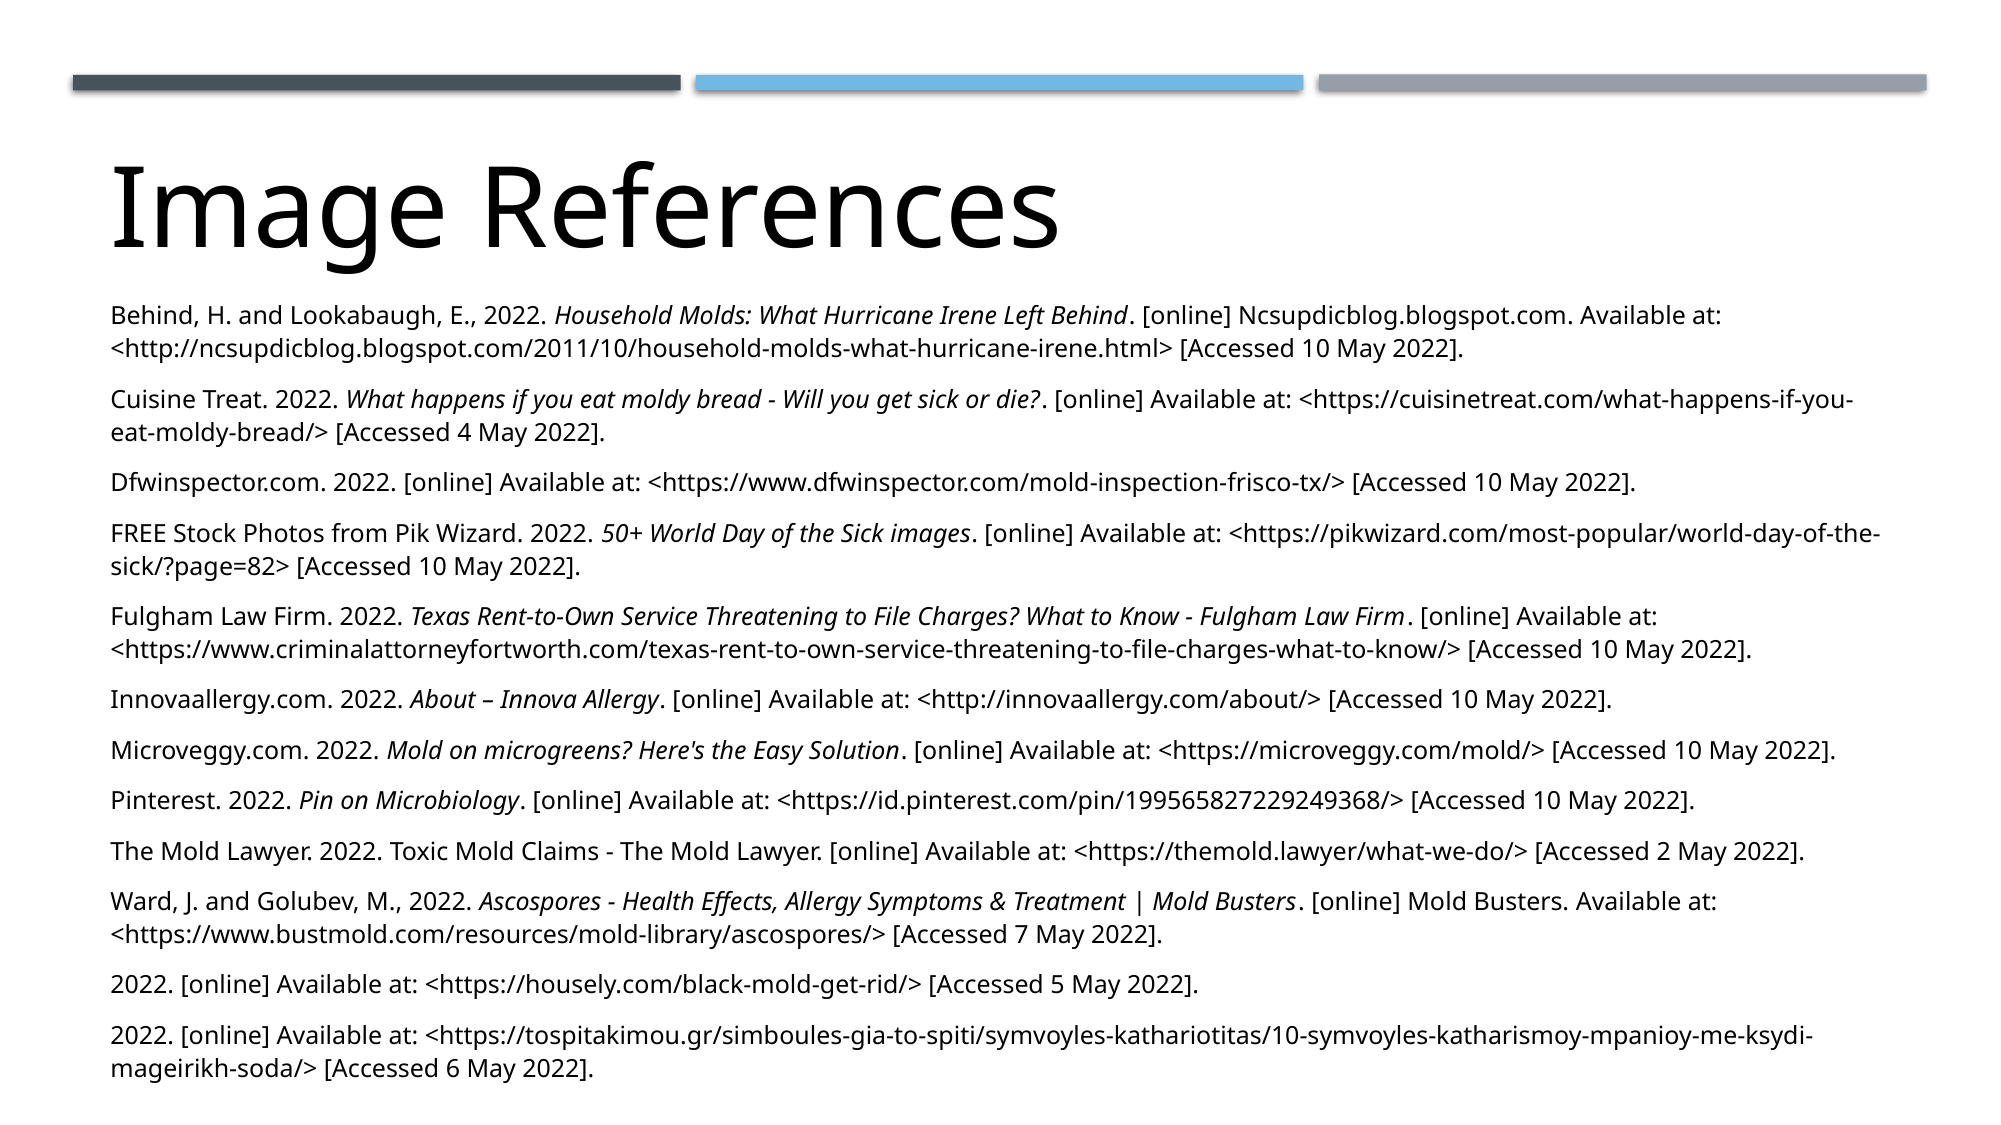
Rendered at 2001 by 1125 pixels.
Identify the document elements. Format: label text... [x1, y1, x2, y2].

list Behind, H. and Lookabaugh, E., 2022. Household Molds: What Hurricane Irene Left Behind. [online] Ncsupdicblog.blogspot.com. Available at: <http://ncsupdicblog.blogspot.com/2011/10/household-molds-what-hurricane-irene.html> [Accessed 10 May 2022]. Cuisine Treat. 2022. What happens if you eat moldy bread - Will you get sick or die?. [online] Available at: <https://cuisinetreat.com/what-happens-if-you-eat-moldy-bread/> [Accessed 4 May 2022]. Dfwinspector.com. 2022. [online] Available at: <https://www.dfwinspector.com/mold-inspection-frisco-tx/> [Accessed 10 May 2022]. FREE Stock Photos from Pik Wizard. 2022. 50+ World Day of the Sick images. [online] Available at: <https://pikwizard.com/most-popular/world-day-of-the-sick/?page=82> [Accessed 10 May 2022]. Fulgham Law Firm. 2022. Texas Rent-to-Own Service Threatening to File Charges? What to Know - Fulgham Law Firm. [online] Available at: <https://www.criminalattorneyfortworth.com/texas-rent-to-own-service-threatening-to-file-charges-what-to-know/> [Accessed 10 May 2022]. Innovaallergy.com. 2022. About – Innova Allergy. [online] Available at: <http://innovaallergy.com/about/> [Accessed 10 May 2022]. Microveggy.com. 2022. Mold on microgreens? Here's the Easy Solution. [online] Available at: <https://microveggy.com/mold/> [Accessed 10 May 2022]. Pinterest. 2022. Pin on Microbiology. [online] Available at: <https://id.pinterest.com/pin/199565827229249368/> [Accessed 10 May 2022]. The Mold Lawyer. 2022. Toxic Mold Claims - The Mold Lawyer. [online] Available at: <https://themold.lawyer/what-we-do/> [Accessed 2 May 2022]. Ward, J. and Golubev, M., 2022. Ascospores - Health Effects, Allergy Symptoms & Treatment | Mold Busters. [online] Mold Busters. Available at: <https://www.bustmold.com/resources/mold-library/ascospores/> [Accessed 7 May 2022]. 2022. [online] Available at: <https://housely.com/black-mold-get-rid/> [Accessed 5 May 2022]. 2022. [online] Available at: <https://tospitakimou.gr/simboules-gia-to-spiti/symvoyles-kathariotitas/10-symvoyles-katharismoy-mpanioy-me-ksydi-mageirikh-soda/> [Accessed 6 May 2022]. [95, 383, 1905, 981]
title Image References [95, 82, 1905, 278]
